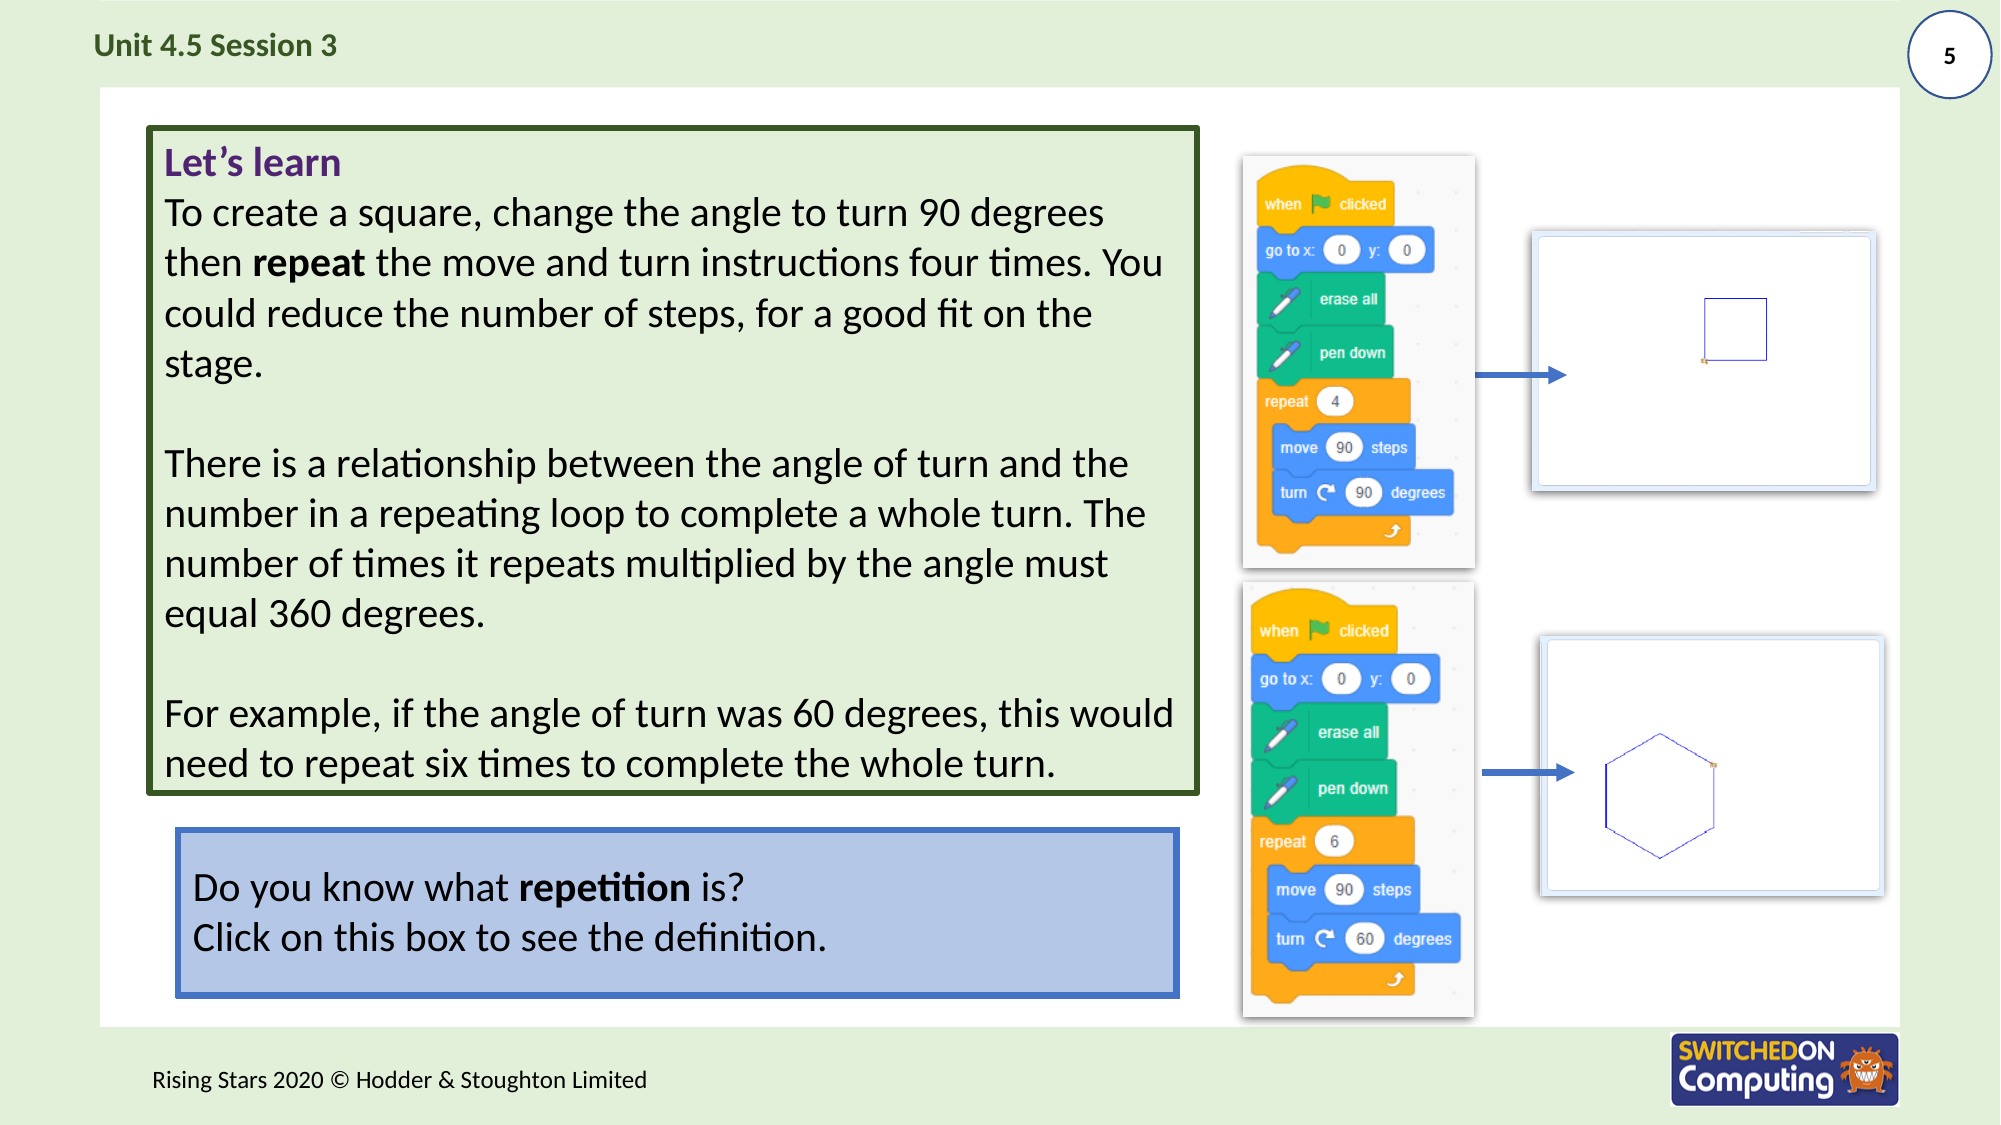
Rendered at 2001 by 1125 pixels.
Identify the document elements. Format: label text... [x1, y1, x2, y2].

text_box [1243, 582, 1884, 1017]
picture [1670, 1032, 1900, 1107]
text_box Do you know what repetition is? Click on this box to see the definition. [177, 829, 1177, 996]
text_box Let’s learn To create a square, change the angle to turn 90 degrees then repeat the move and turn instructions four times. You could reduce the number of steps, for a good fit on the stage. There is a relationship between the angle of turn and the number in a repeating loop to complete a whole turn. The number of times it repeats multiplied by the angle must equal 360 degrees. For example, if the angle of turn was 60 degrees, this would need to repeat six times to complete the whole turn. [149, 127, 1198, 793]
footer Rising Stars 2020 © Hodder & Stoughton Limited [137, 1048, 919, 1109]
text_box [1243, 156, 1876, 568]
